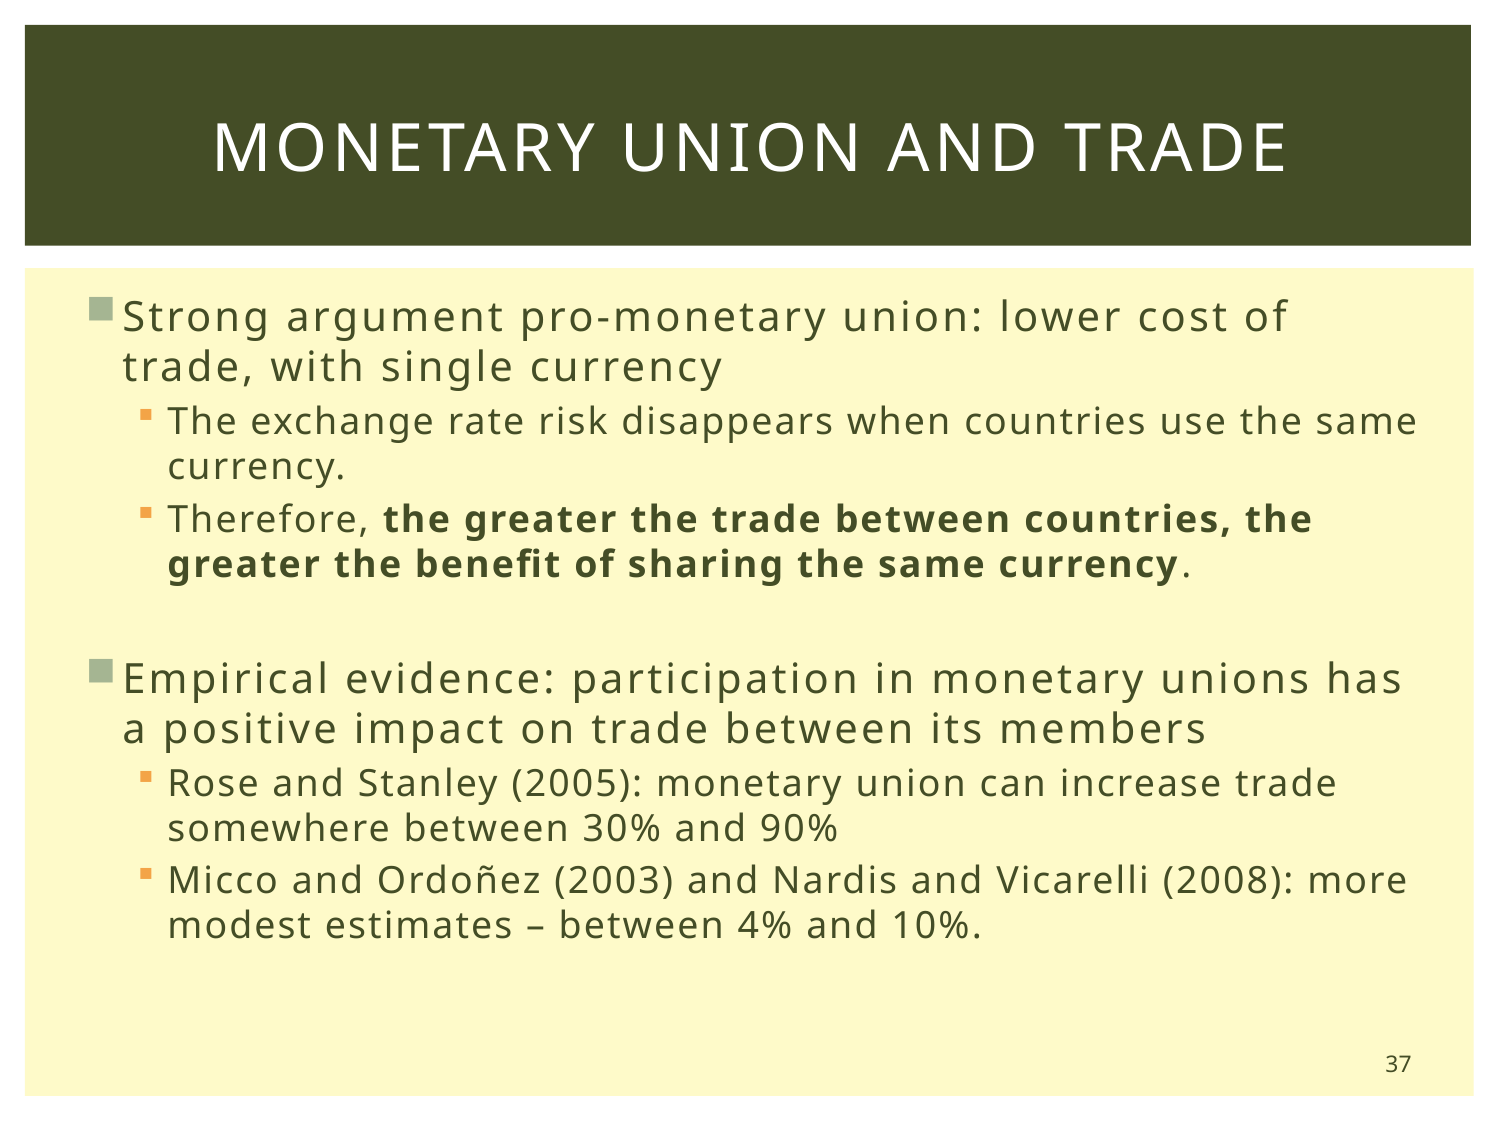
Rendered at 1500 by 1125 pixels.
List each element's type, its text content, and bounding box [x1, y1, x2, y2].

slide_number 37 [1349, 1041, 1448, 1089]
title Monetary Union and Trade [62, 58, 1438, 232]
list Strong argument pro-monetary union: lower cost of trade, with single currency The exchange rate risk disappears when countries use the same currency. Therefore, the greater the trade between countries, the greater the benefit of sharing the same currency. Empirical evidence: participation in monetary unions has a positive impact on trade between its members Rose and Stanley (2005): monetary union can increase trade somewhere between 30% and 90% Micco and Ordoñez (2003) and Nardis and Vicarelli (2008): more modest estimates – between 4% and 10%. [62, 281, 1442, 1005]
